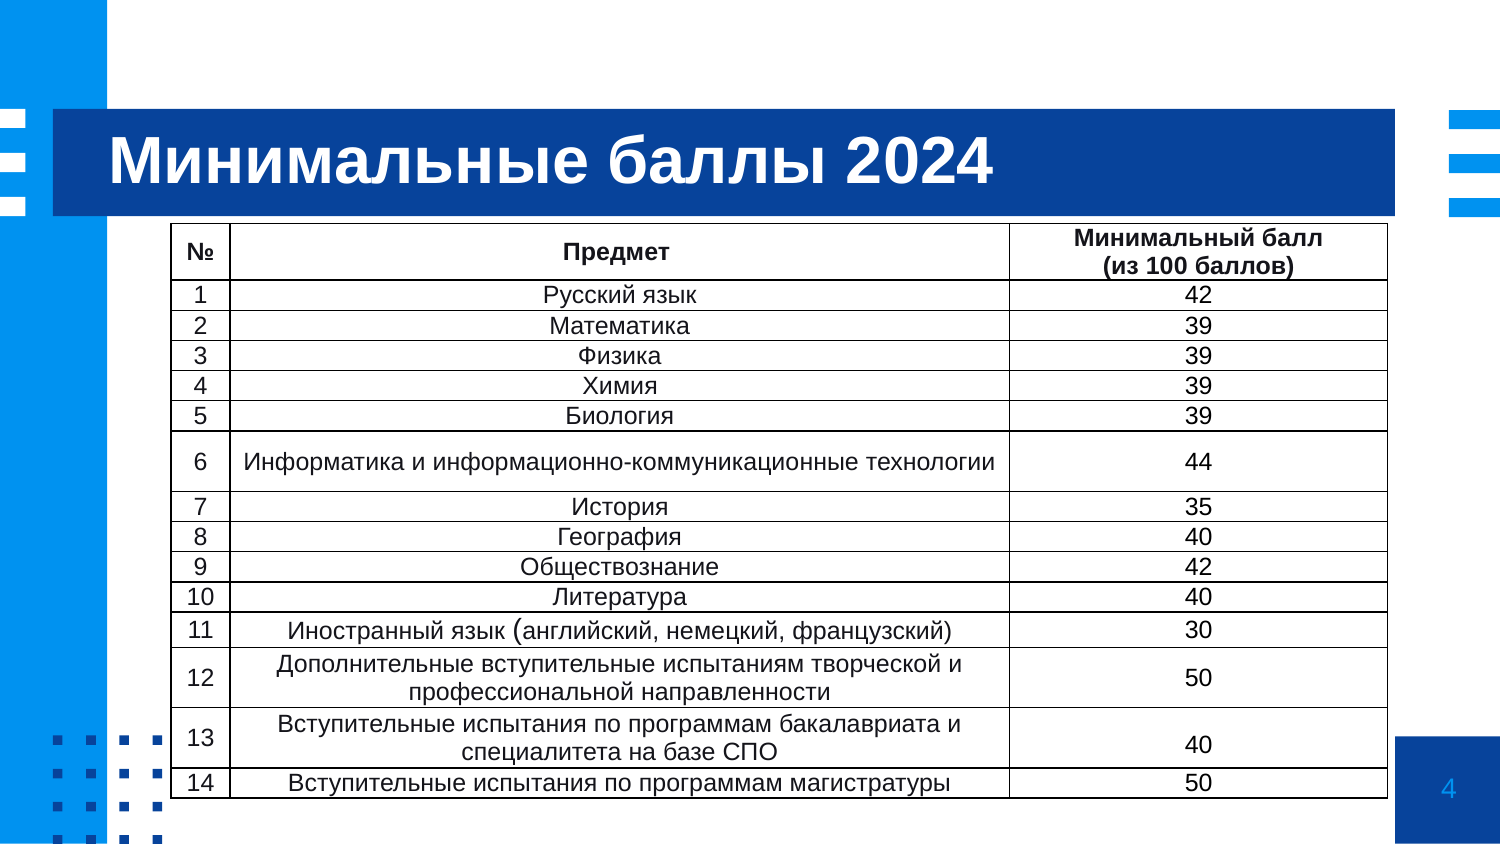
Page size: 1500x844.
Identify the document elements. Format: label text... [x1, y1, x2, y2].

table_cell 50 [1010, 769, 1387, 797]
table_cell Математика [231, 311, 1009, 340]
table_cell 2 [172, 311, 229, 340]
slide_number 4 [1394, 736, 1500, 844]
text_box Минимальные баллы 2024 [108, 91, 1395, 233]
table_cell 35 [1010, 492, 1387, 521]
table_cell География [231, 522, 1009, 551]
table_cell Информатика и информационно-коммуникационные технологии [231, 432, 1009, 491]
table_cell Дополнительные вступительные испытаниям творческой и профессиональной направленности [231, 648, 1009, 707]
table_cell 1 [172, 281, 229, 310]
table_cell 30 [1010, 613, 1387, 647]
table_cell 8 [172, 522, 229, 551]
table_header № [172, 224, 229, 279]
table_cell 10 [172, 583, 229, 611]
table_cell 13 [172, 708, 229, 767]
table_cell 4 [172, 371, 229, 400]
table_cell 50 [1010, 648, 1387, 707]
table_cell 42 [1010, 281, 1387, 310]
table_cell 40 [1010, 583, 1387, 611]
table_cell 6 [172, 432, 229, 491]
table_cell 44 [1010, 432, 1387, 491]
table_cell 39 [1010, 401, 1387, 430]
table_cell 3 [172, 341, 229, 370]
table_cell 39 [1010, 311, 1387, 340]
table_cell 42 [1010, 552, 1387, 581]
table_cell 14 [172, 769, 229, 797]
table_cell Вступительные испытания по программам бакалавриата и специалитета на базе СПО [231, 708, 1009, 767]
table_cell 9 [172, 552, 229, 581]
table_header Предмет [231, 224, 1009, 279]
table_cell Вступительные испытания по программам магистратуры [231, 769, 1009, 797]
table_cell 5 [172, 401, 229, 430]
table_cell Обществознание [231, 552, 1009, 581]
table_cell История [231, 492, 1009, 521]
table_cell 11 [172, 613, 229, 647]
table_cell 40 [1010, 708, 1387, 767]
table_cell Литература [231, 583, 1009, 611]
table_cell Биология [231, 401, 1009, 430]
table_cell 7 [172, 492, 229, 521]
table_cell Русский язык [231, 281, 1009, 310]
table_cell Иностранный язык (английский, немецкий, французский) [231, 613, 1009, 647]
table_cell 40 [1010, 522, 1387, 551]
table_cell 39 [1010, 371, 1387, 400]
table_cell Физика [231, 341, 1009, 370]
table_cell 39 [1010, 341, 1387, 370]
table_header Минимальный балл (из 100 баллов) [1010, 224, 1387, 279]
table_cell Химия [231, 371, 1009, 400]
table_cell 12 [172, 648, 229, 707]
